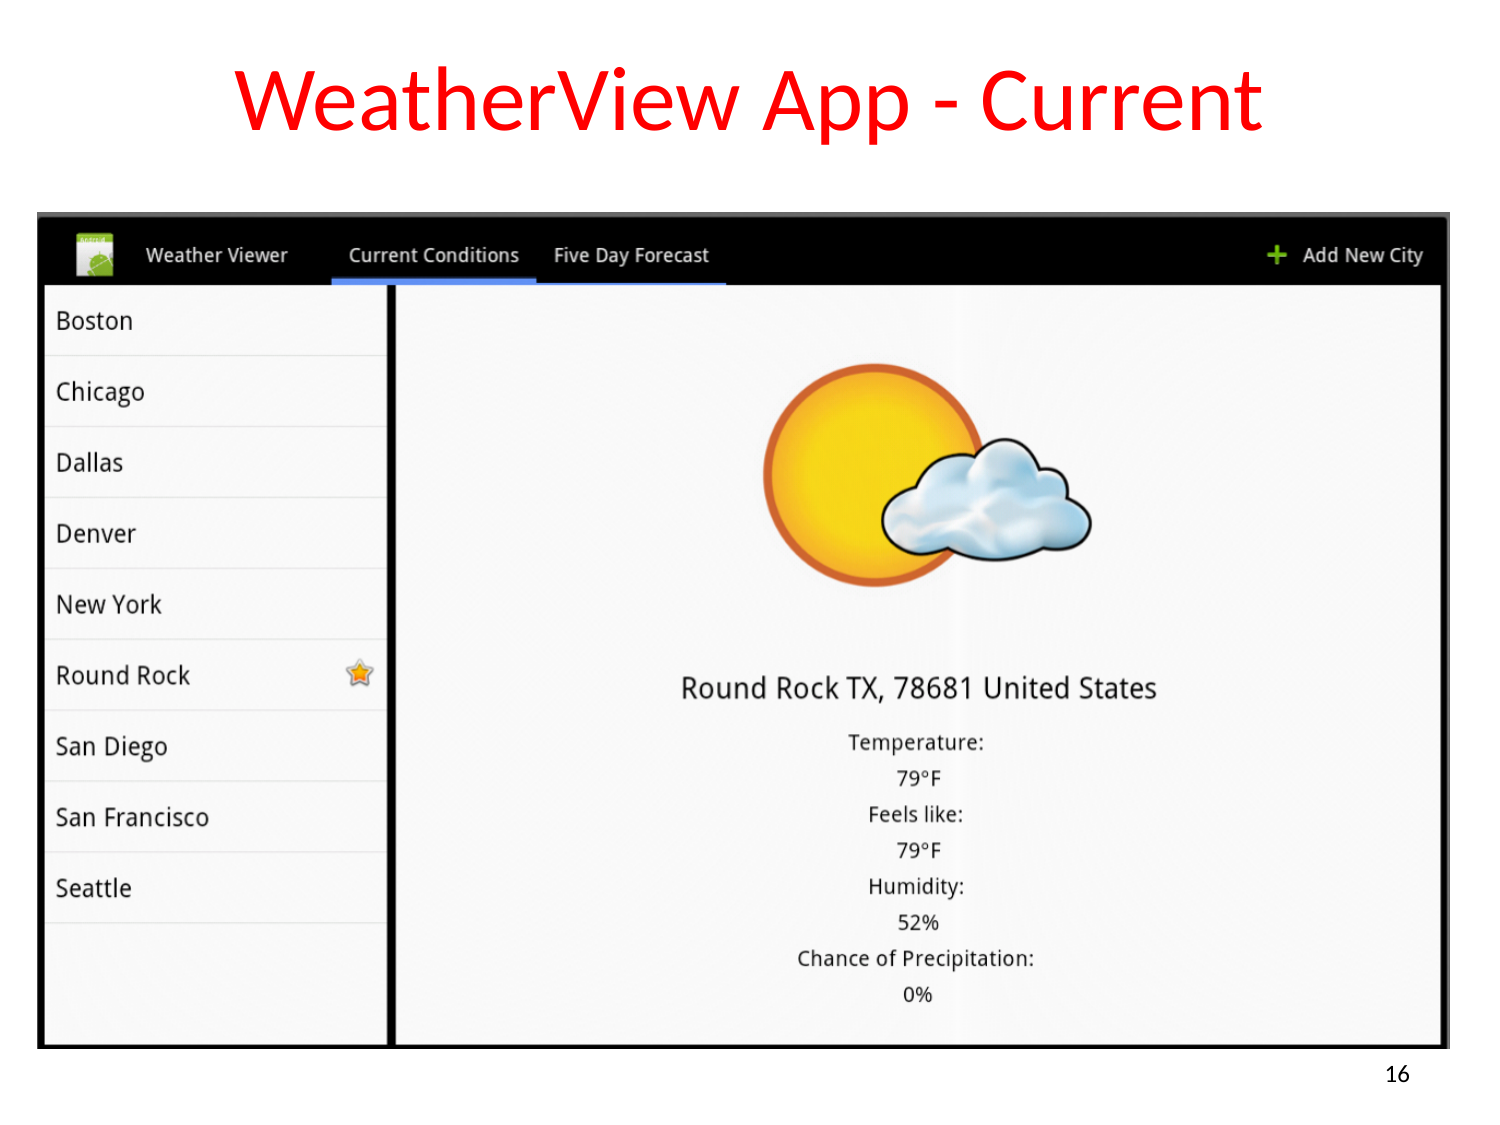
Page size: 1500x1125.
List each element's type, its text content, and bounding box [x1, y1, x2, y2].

slide_number 16 [1074, 1058, 1425, 1103]
picture [37, 212, 1451, 1049]
title WeatherView App - Current [75, 0, 1425, 188]
